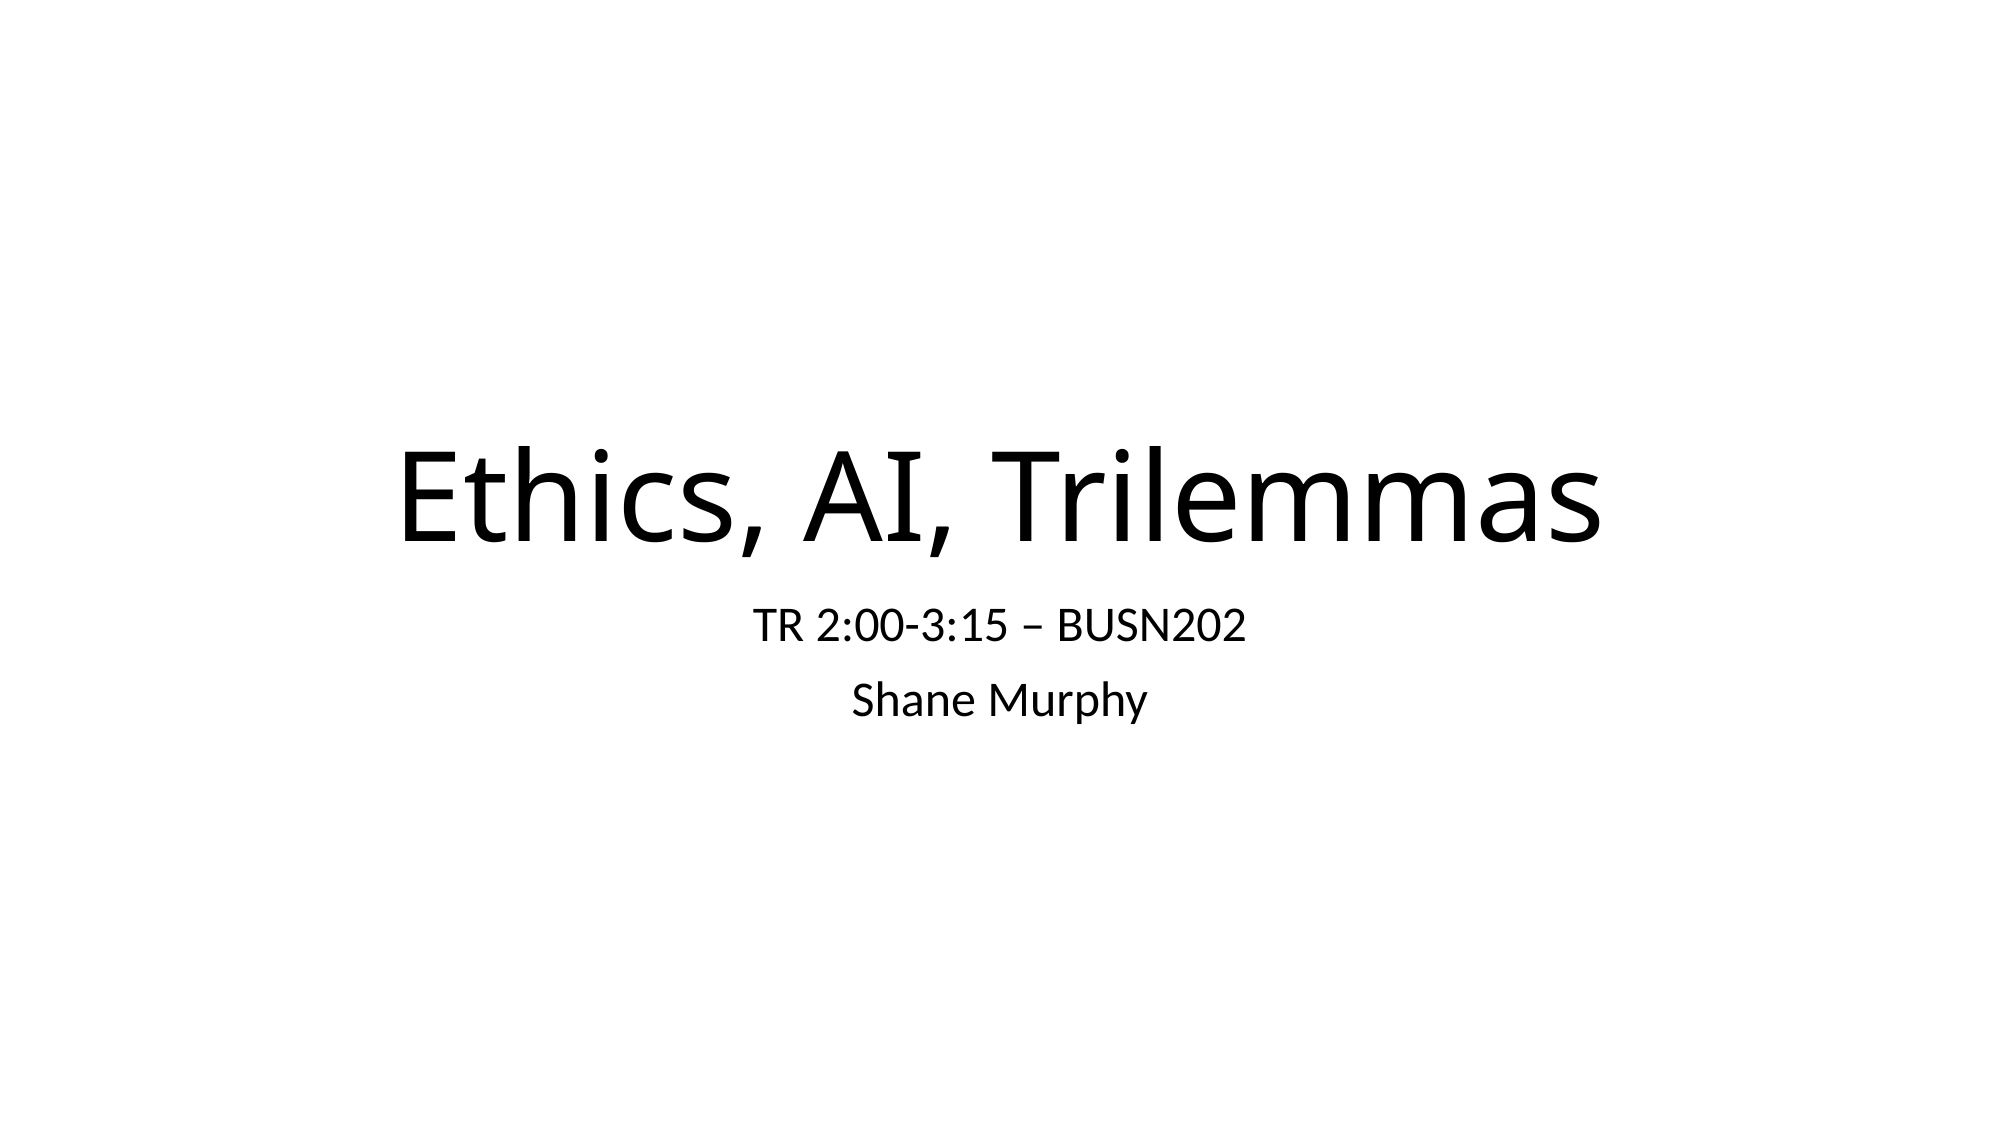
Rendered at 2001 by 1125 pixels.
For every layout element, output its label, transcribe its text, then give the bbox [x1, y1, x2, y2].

title Ethics, AI, Trilemmas [249, 184, 1750, 576]
subtitle TR 2:00-3:15 – BUSN202 Shane Murphy [249, 590, 1750, 863]
